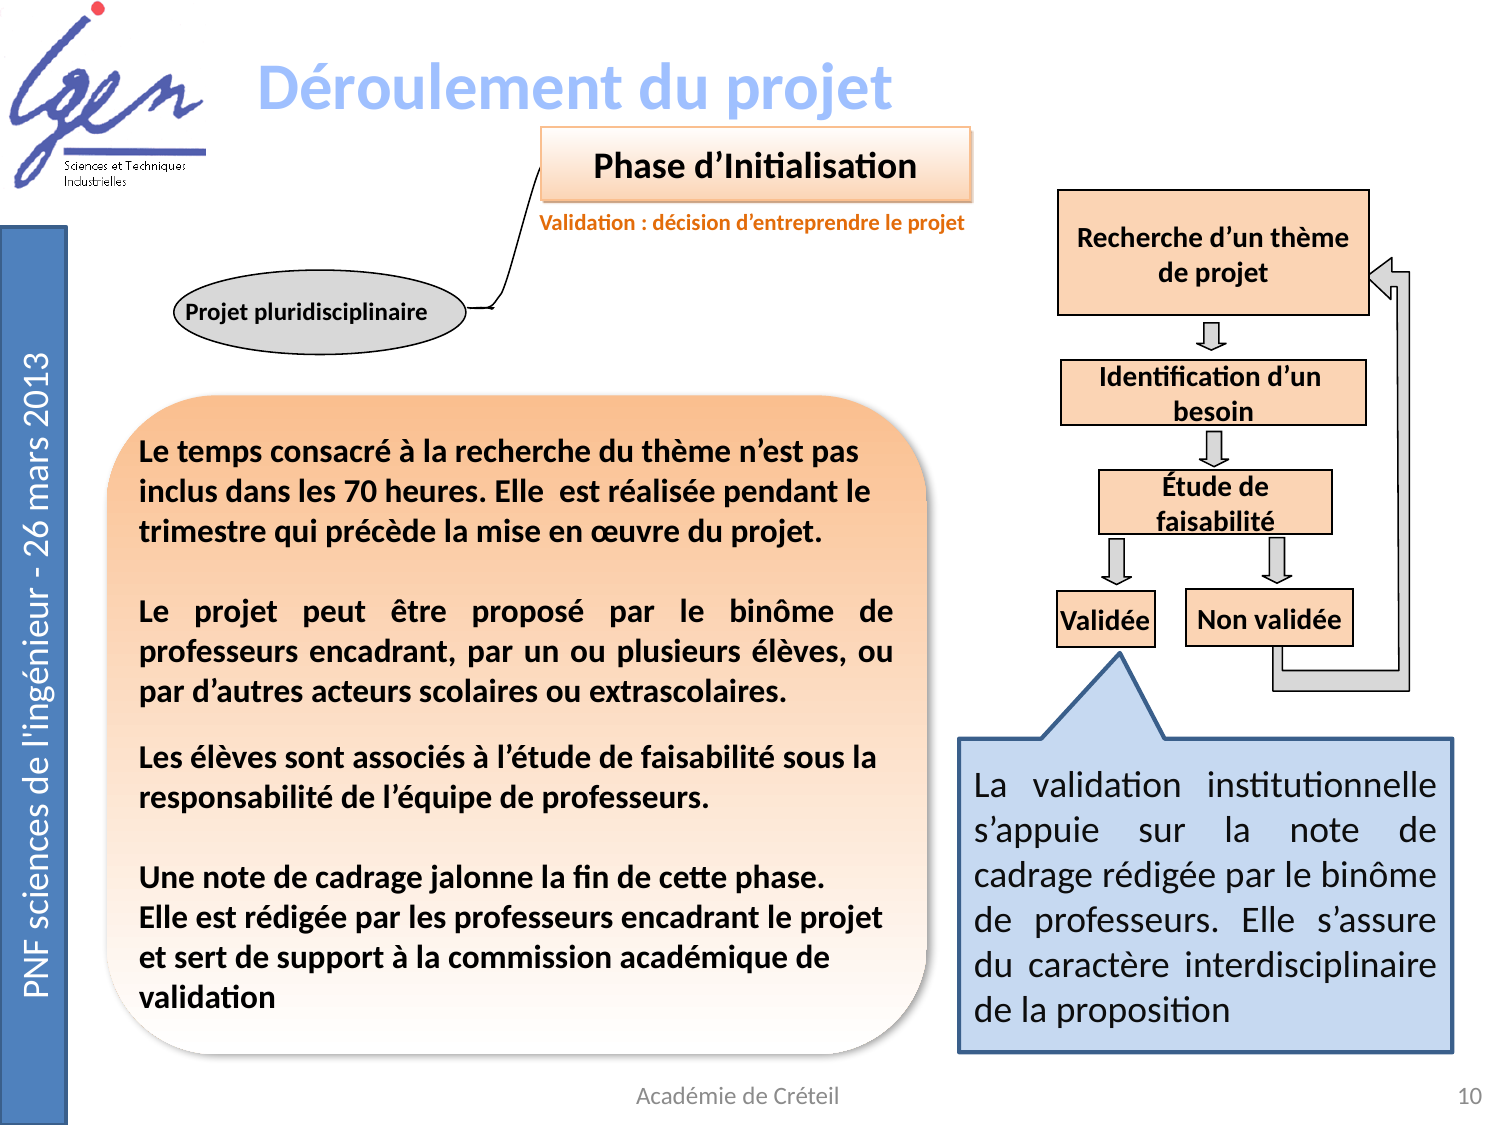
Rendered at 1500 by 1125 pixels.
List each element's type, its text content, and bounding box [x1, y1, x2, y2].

text_box Le temps consacré à la recherche du thème n’est pas inclus dans les 70 heures. Elle est réalisée pendant le trimestre qui précède la mise en œuvre du projet. Le projet peut être proposé par le binôme de professeurs encadrant, par un ou plusieurs élèves, ou par d’autres acteurs scolaires ou extrascolaires. Les élèves sont associés à l’étude de faisabilité sous la responsabilité de l’équipe de professeurs. Une note de cadrage jalonne la fin de cette phase. Elle est rédigée par les professeurs encadrant le projet et sert de support à la commission académique de validation [106, 406, 927, 1055]
picture [0, 0, 206, 192]
footer Académie de Créteil [454, 1065, 1022, 1125]
text_box La validation institutionnelle s’appuie sur la note de cadrage rédigée par le binôme de professeurs. Elle s’assure du caractère interdisciplinaire de la proposition [957, 701, 1455, 1055]
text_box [173, 126, 985, 493]
slide_number 10 [1147, 1065, 1498, 1125]
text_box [1056, 190, 1410, 692]
text_box Déroulement du projet [242, 35, 909, 125]
